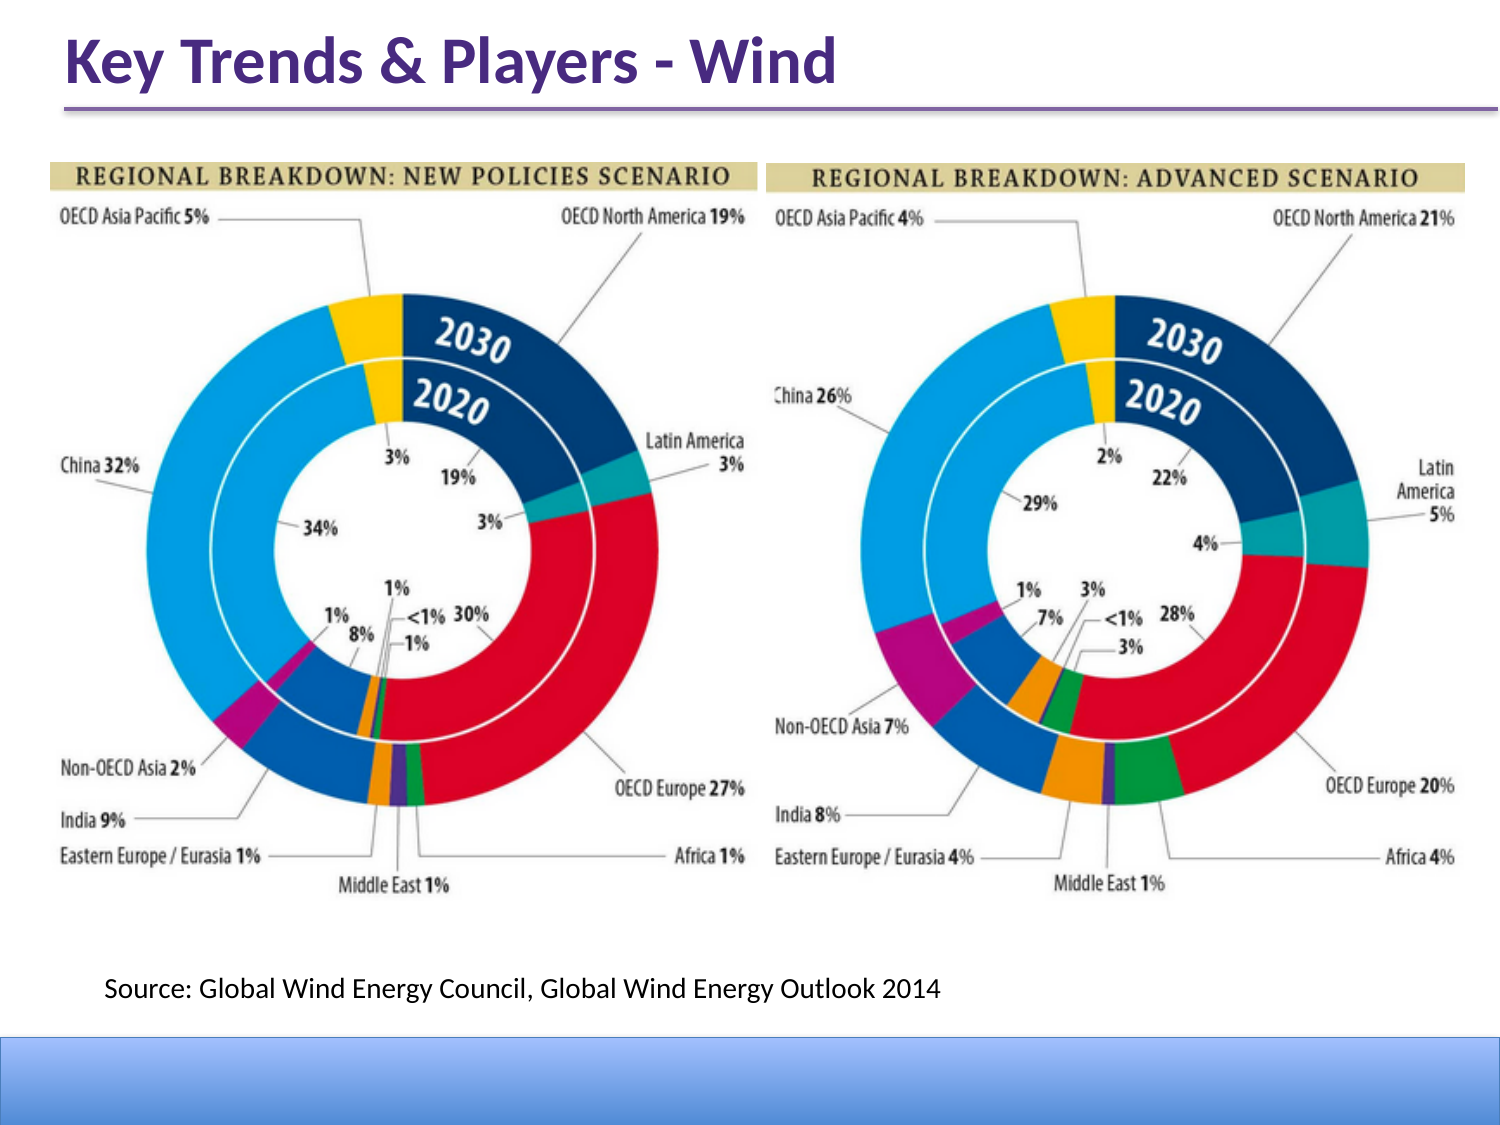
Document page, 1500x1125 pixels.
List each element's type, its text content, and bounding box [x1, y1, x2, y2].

picture [50, 162, 763, 901]
picture [765, 163, 1466, 901]
title Key Trends & Players - Wind [50, 11, 1401, 103]
text_box Source: Global Wind Energy Council, Global Wind Energy Outlook 2014 [89, 962, 964, 1013]
text_box [0, 1037, 1500, 1125]
